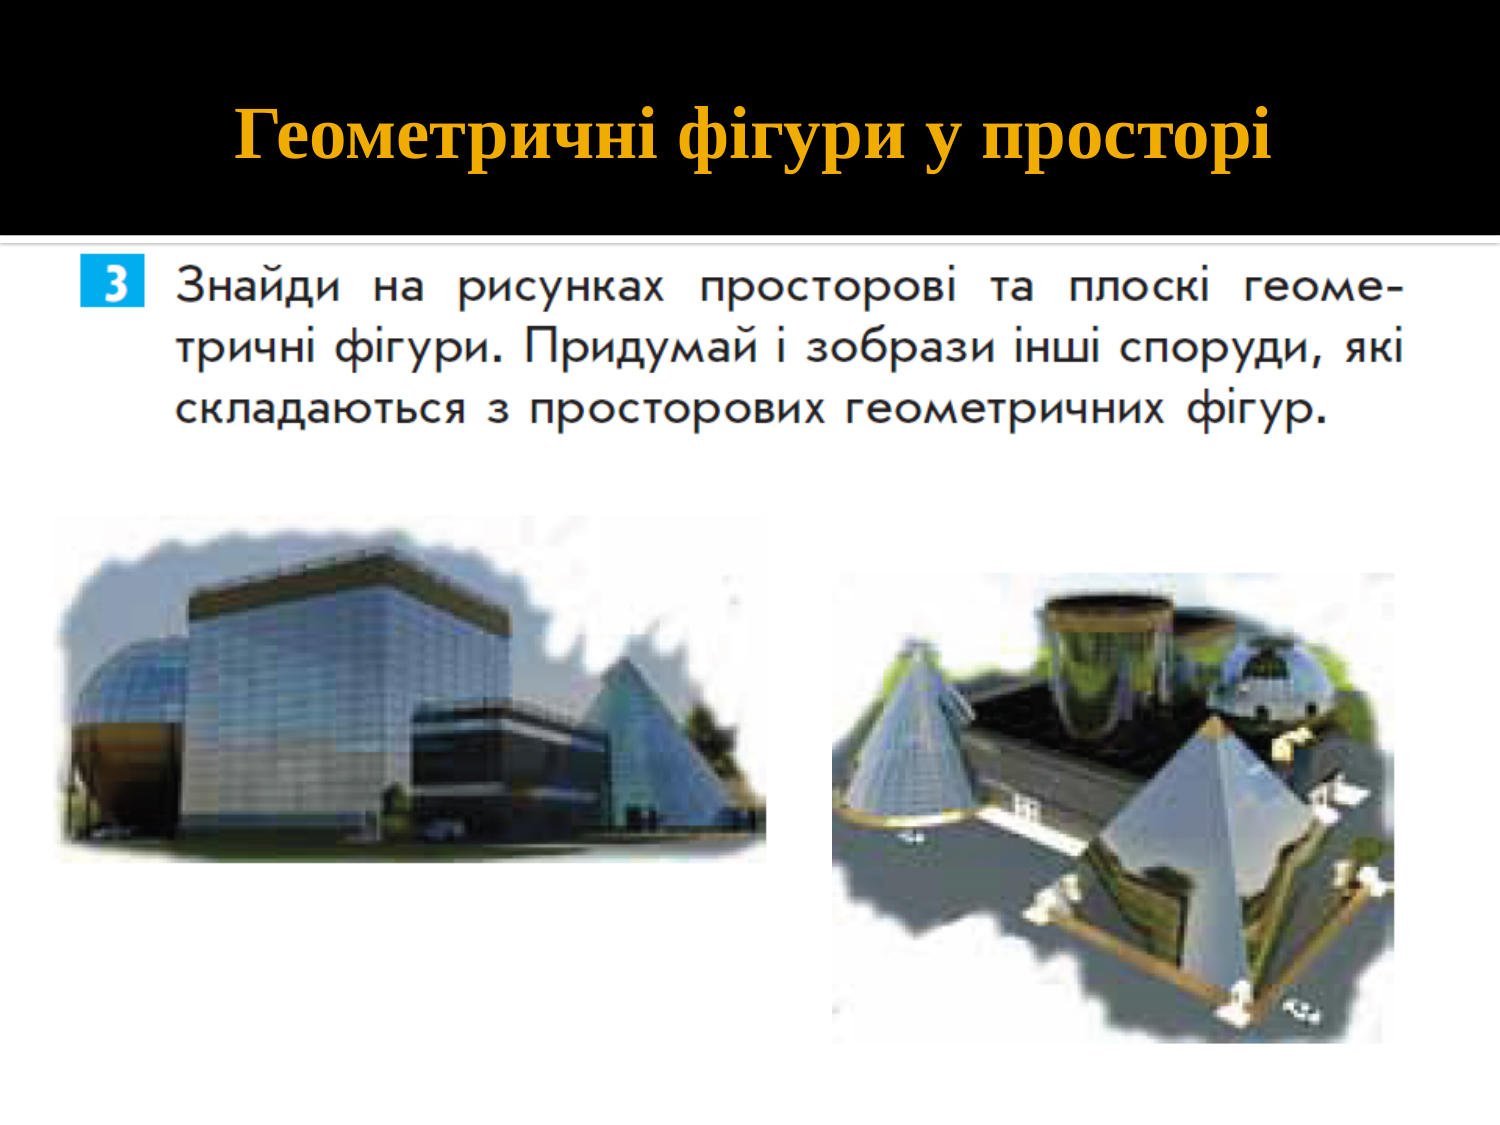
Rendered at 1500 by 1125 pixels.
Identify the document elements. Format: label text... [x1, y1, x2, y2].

title Геометричні фігури у просторі [75, 25, 1425, 231]
picture [832, 570, 1396, 1047]
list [76, 251, 1408, 453]
picture [53, 475, 768, 879]
